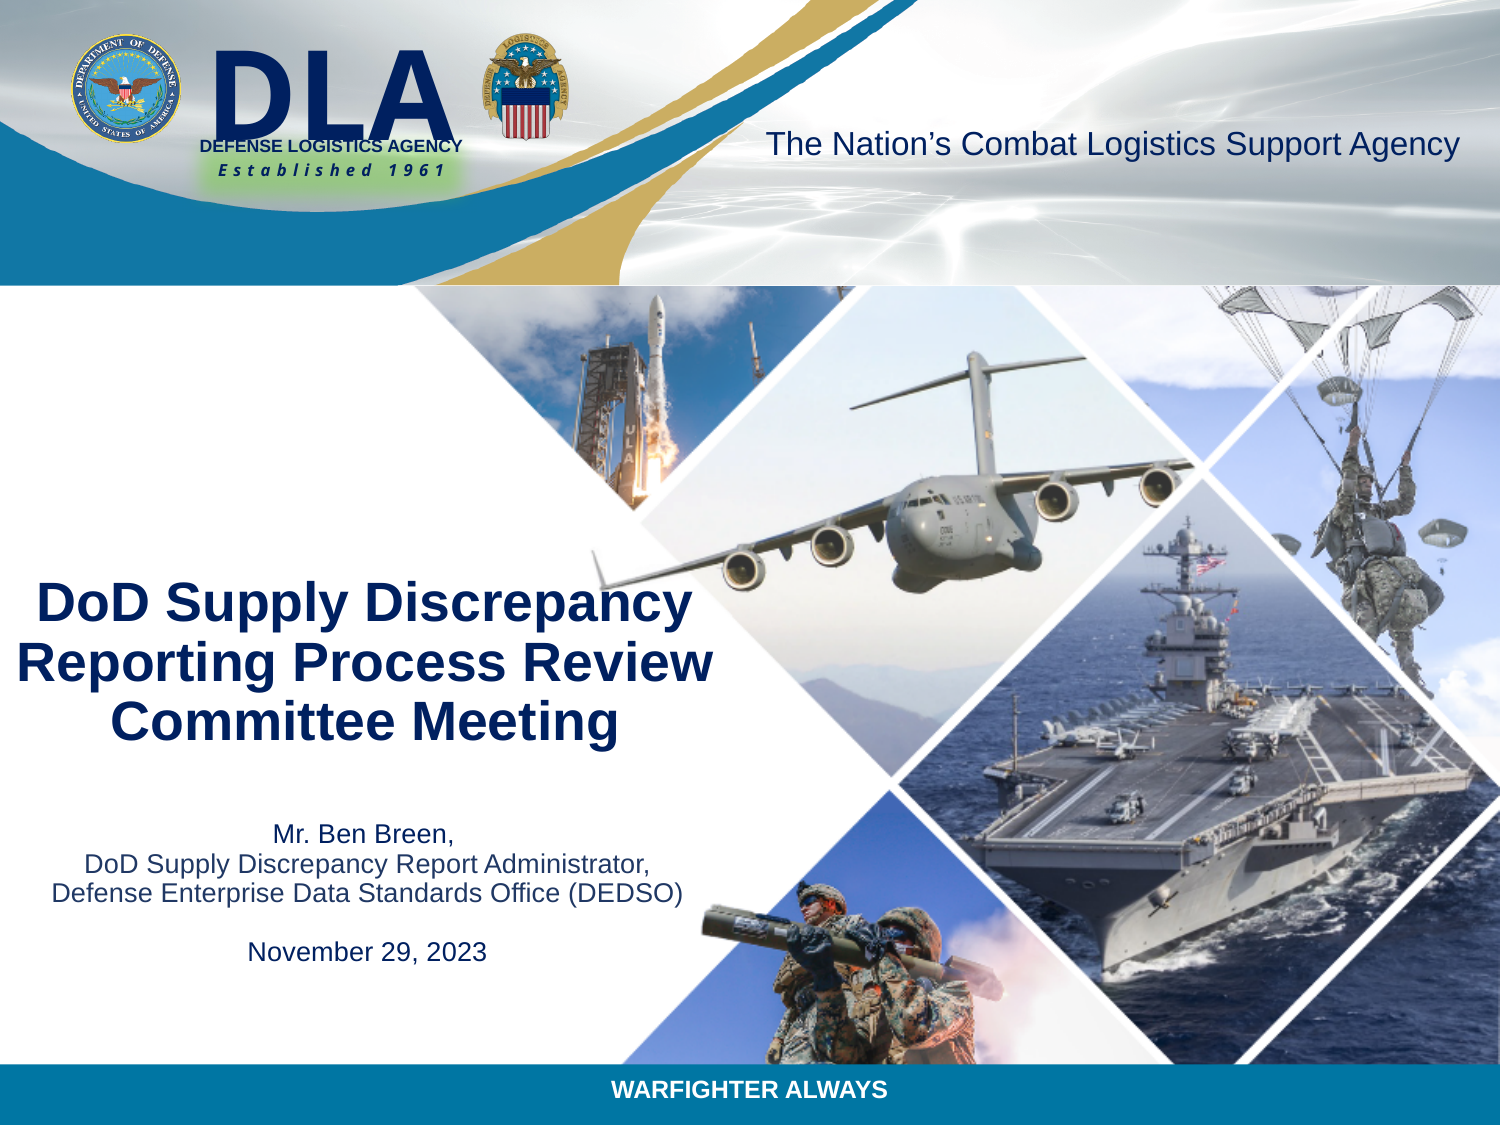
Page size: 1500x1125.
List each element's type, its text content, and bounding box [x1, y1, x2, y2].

title DoD Supply Discrepancy Reporting Process Review Committee Meeting [0, 562, 731, 764]
picture [0, 0, 1500, 1064]
subtitle Mr. Ben Breen, DoD Supply Discrepancy Report Administrator, Defense Enterprise Data Standards Office (DEDSO) November 29, 2023 [30, 813, 705, 994]
